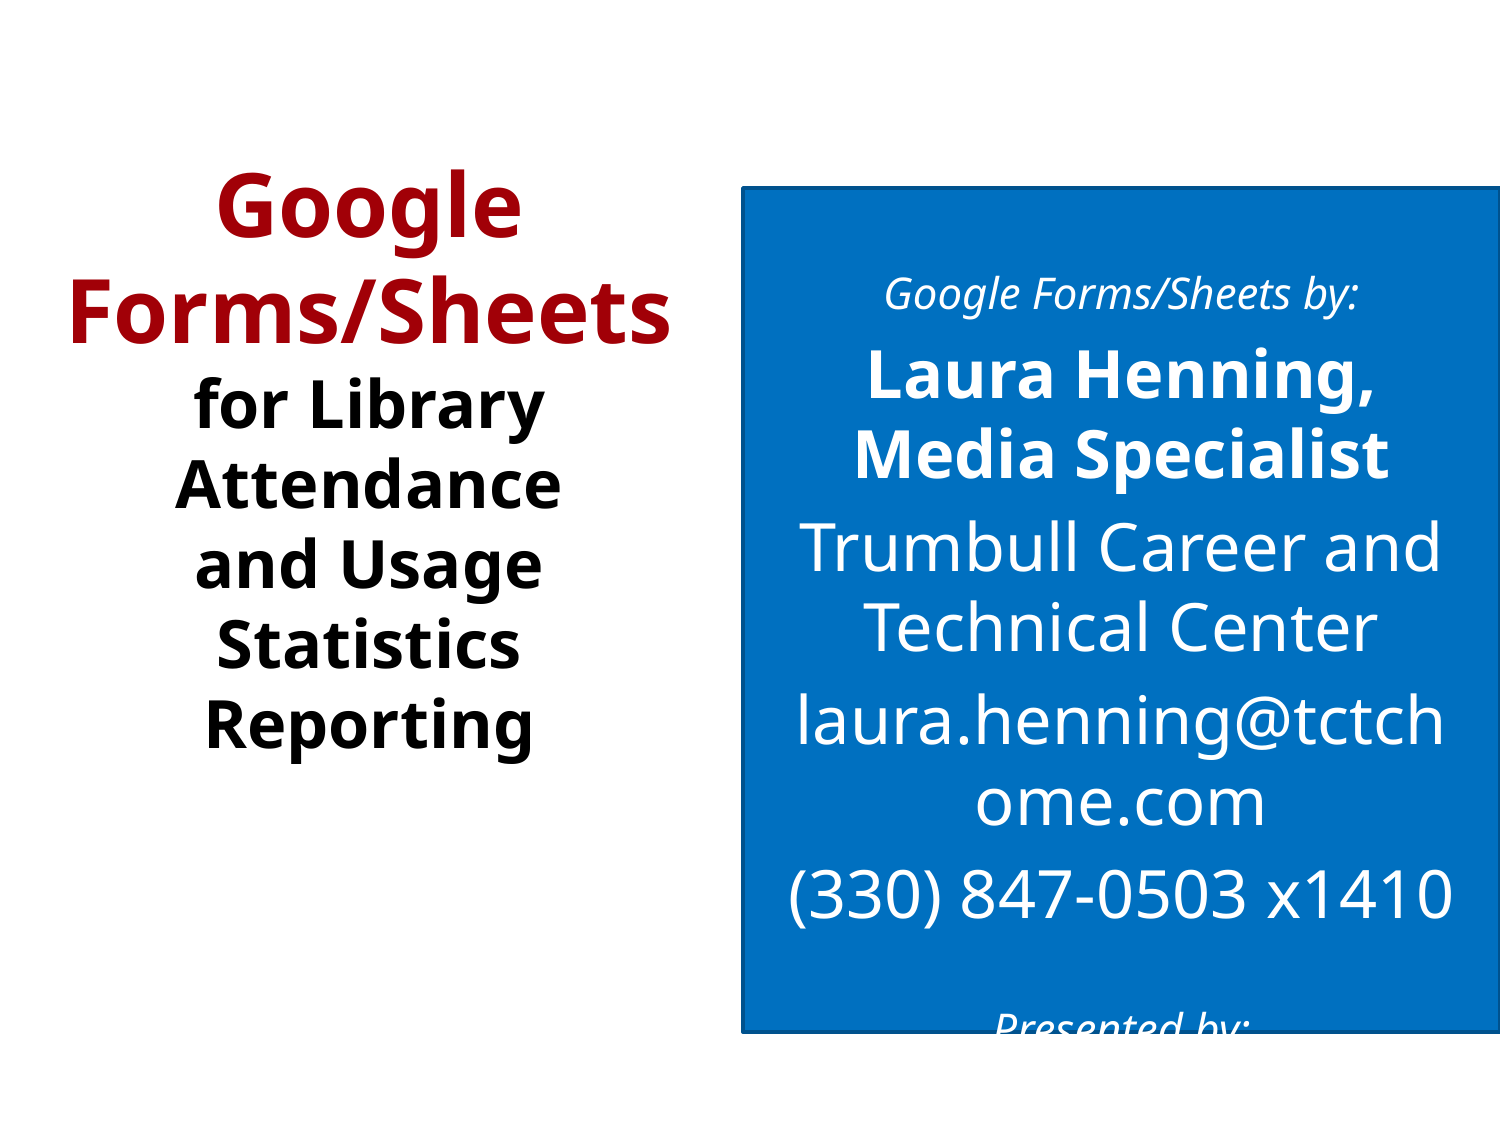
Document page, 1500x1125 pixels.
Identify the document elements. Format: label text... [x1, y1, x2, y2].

text_box [741, 186, 1500, 1034]
title Google Forms/Sheets for Library Attendance and Usage Statistics Reporting [35, 140, 704, 769]
subtitle Google Forms/Sheets by: Laura Henning, Media Specialist Trumbull Career and Technical Center laura.henning@tctchome.com (330) 847-0503 x1410 Presented by: Autumn Roper, Coordinator of Library Application Software, NEOMIN [769, 258, 1474, 702]
